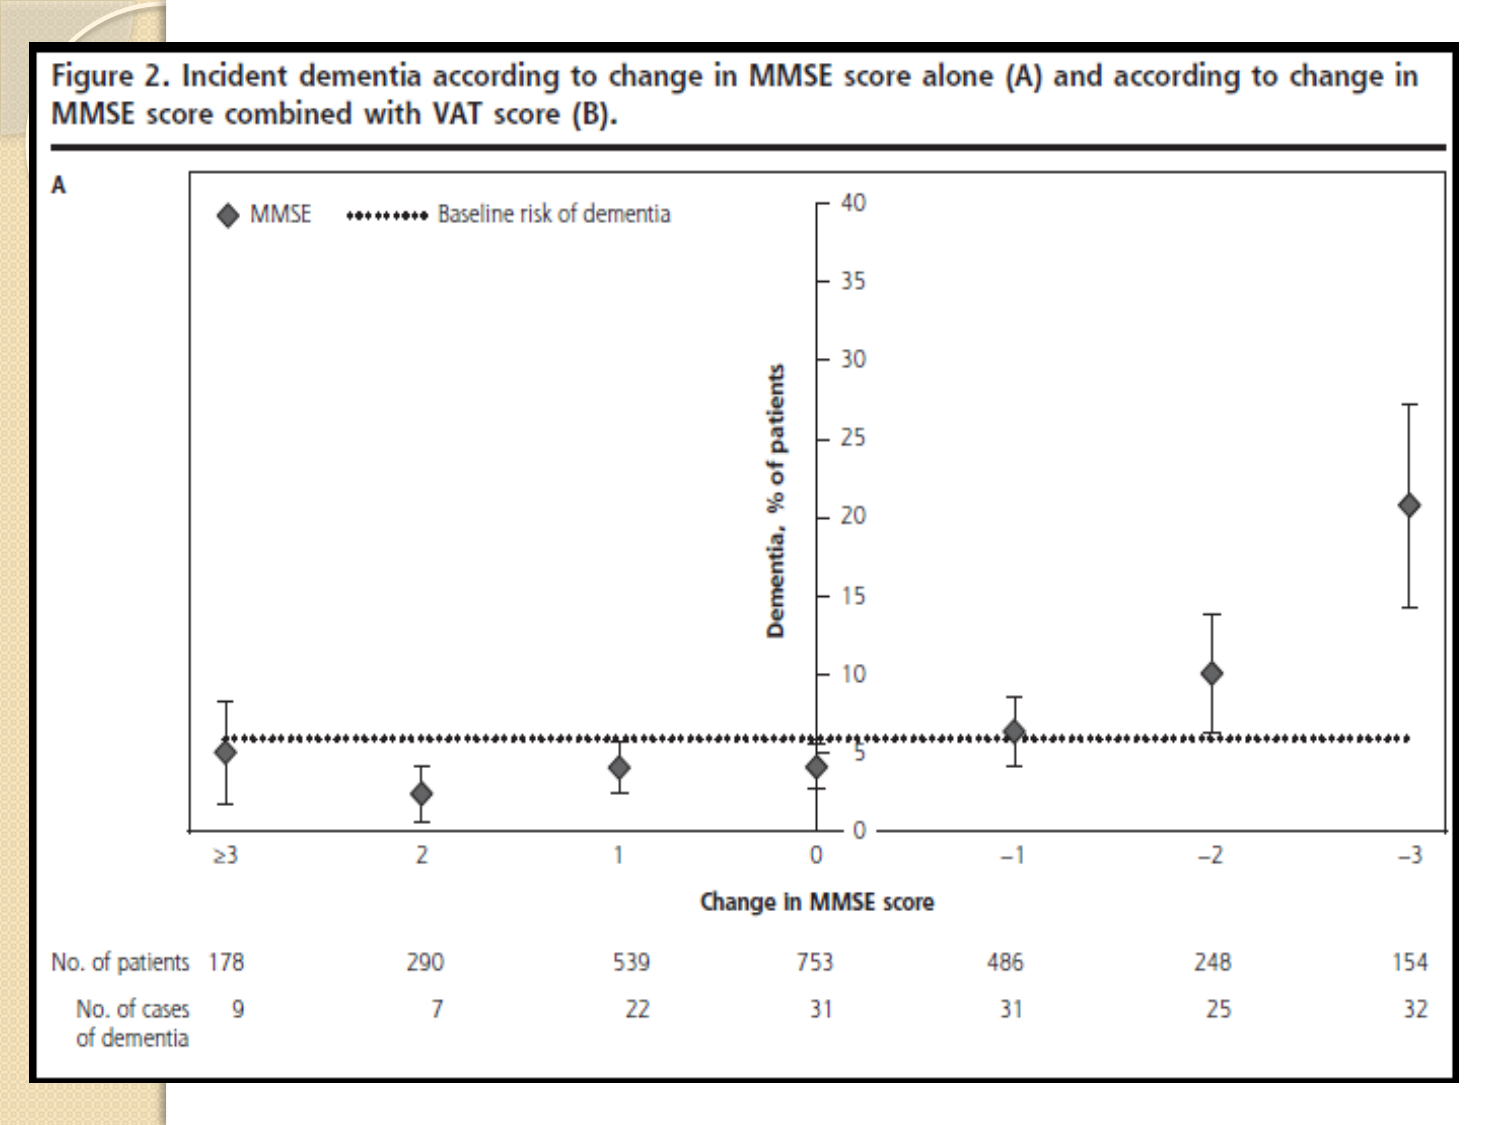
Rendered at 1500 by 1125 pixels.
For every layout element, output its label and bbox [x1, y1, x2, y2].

list [29, 42, 1459, 1083]
